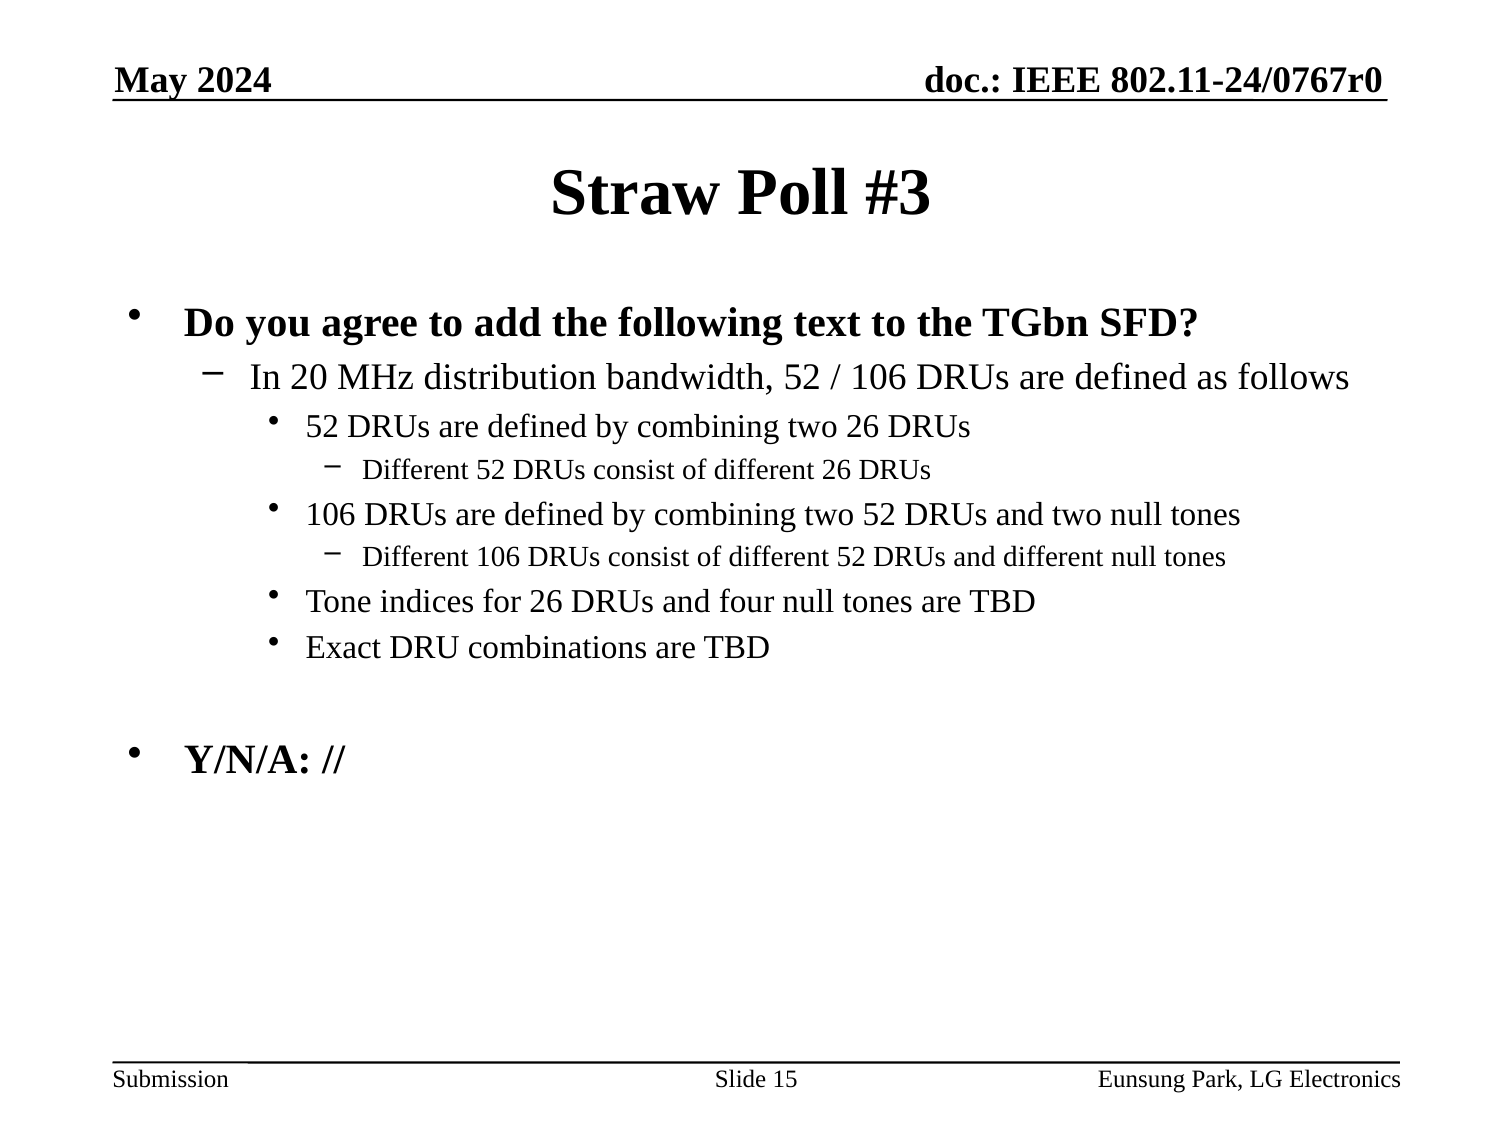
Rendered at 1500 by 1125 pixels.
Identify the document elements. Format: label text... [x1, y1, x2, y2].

title Straw Poll #3 [112, 112, 1388, 263]
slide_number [114, 54, 274, 101]
footer Eunsung Park, LG Electronics [1038, 1061, 1402, 1093]
slide_number Slide 15 [712, 1061, 800, 1093]
list Do you agree to add the following text to the TGbn SFD? In 20 MHz distribution bandwidth, 52 / 106 DRUs are defined as follows 52 DRUs are defined by combining two 26 DRUs Different 52 DRUs consist of different 26 DRUs 106 DRUs are defined by combining two 52 DRUs and two null tones Different 106 DRUs consist of different 52 DRUs and different null tones Tone indices for 26 DRUs and four null tones are TBD Exact DRU combinations are TBD Y/N/A: // [112, 287, 1388, 1000]
